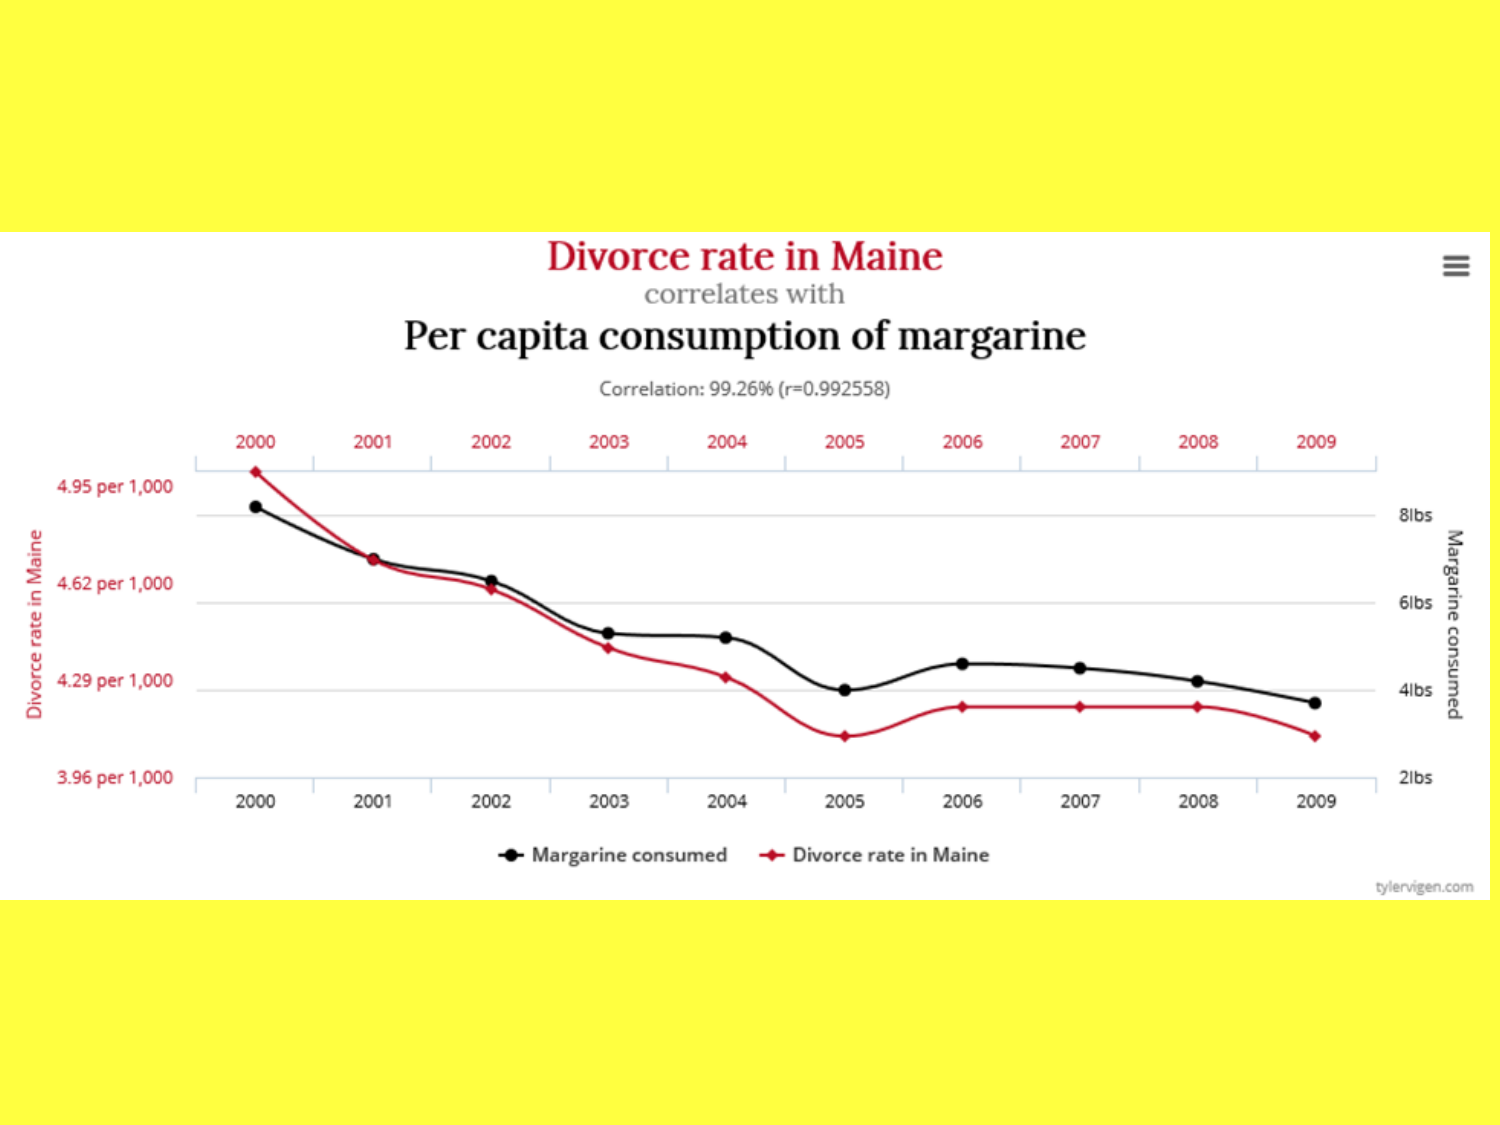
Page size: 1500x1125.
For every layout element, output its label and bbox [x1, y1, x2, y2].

list [0, 232, 1490, 901]
